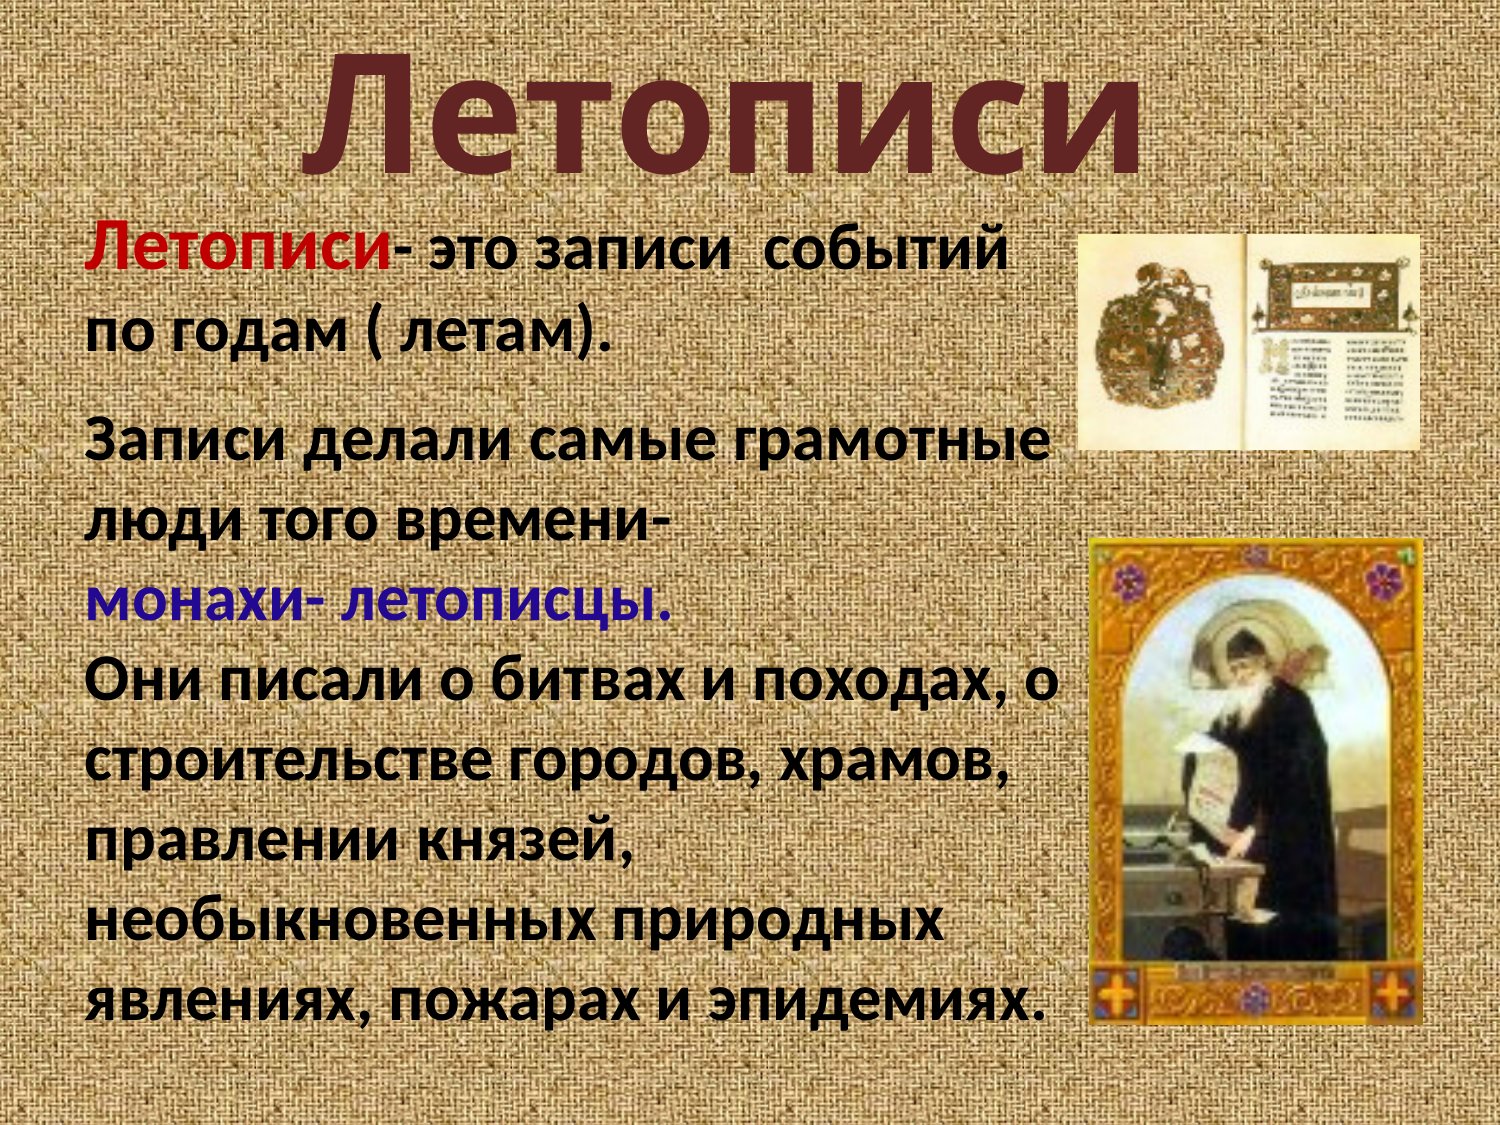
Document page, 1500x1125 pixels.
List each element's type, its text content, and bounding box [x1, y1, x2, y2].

text_box Записи делали самые грамотные люди того времени- монахи- летописцы. Они писали о битвах и походах, о строительстве городов, храмов, правлении князей, необыкновенных природных явлениях, пожарах и эпидемиях. [70, 386, 1079, 1042]
picture [0, 0, 1500, 1125]
text_box Летописи- это записи событий по годам ( летам). [70, 187, 1090, 386]
text_box Летописи [70, 0, 1383, 215]
